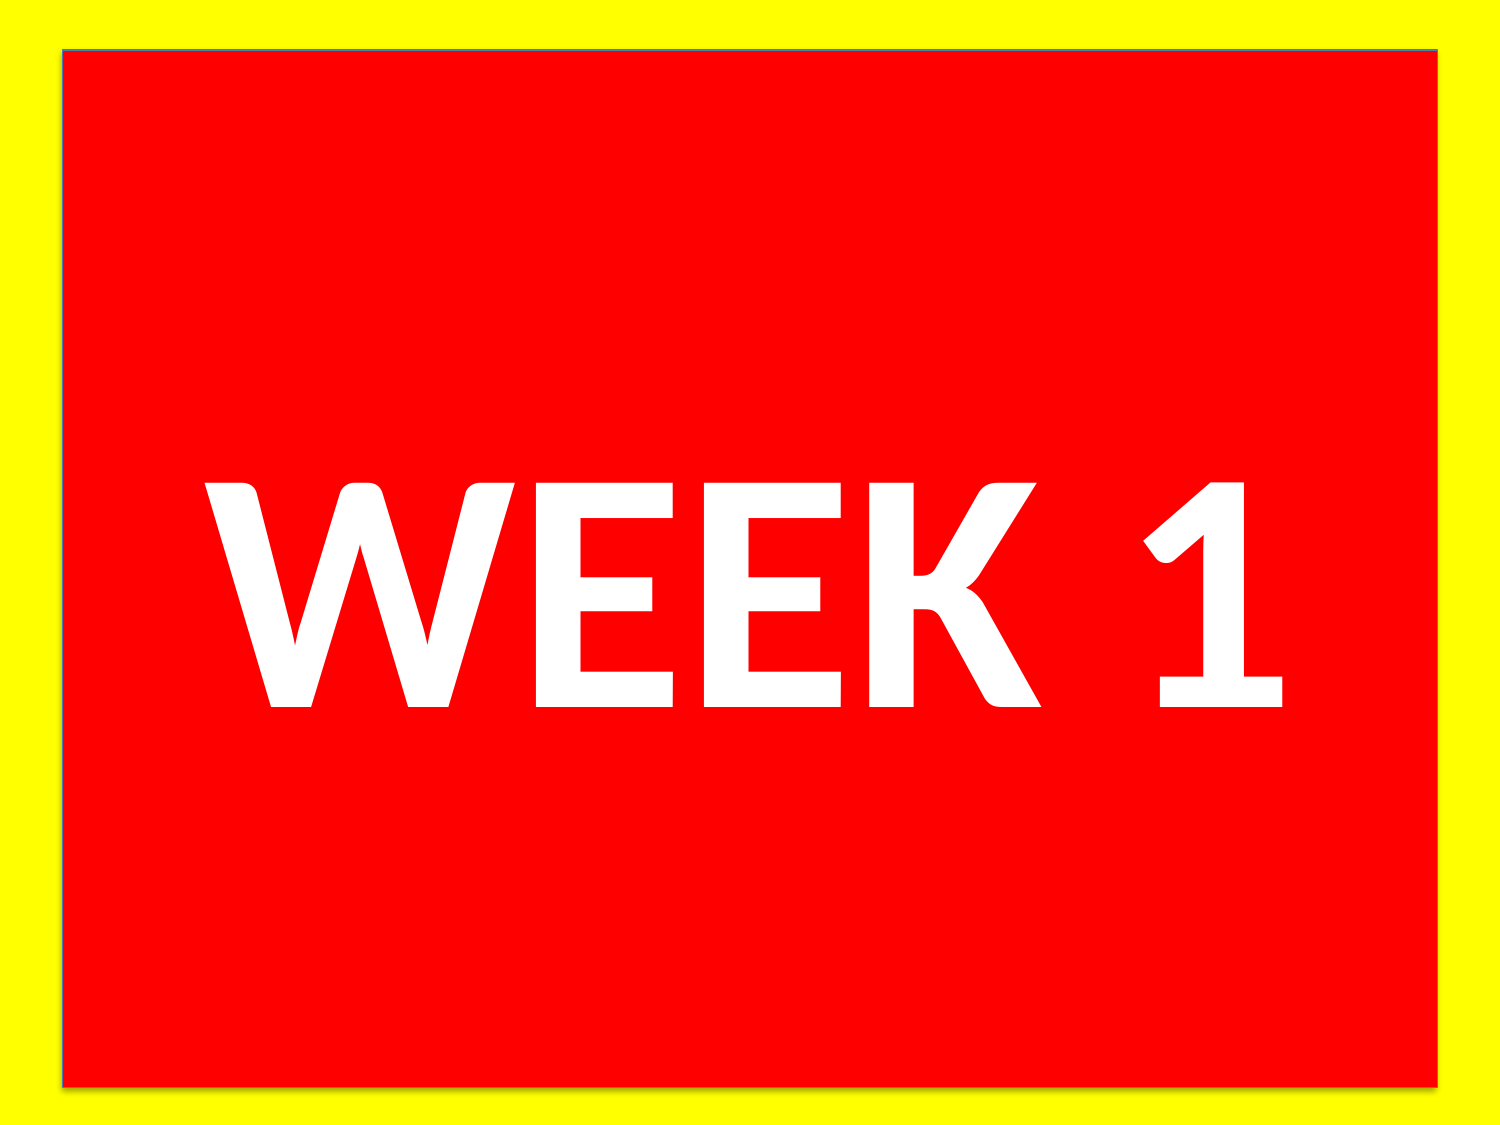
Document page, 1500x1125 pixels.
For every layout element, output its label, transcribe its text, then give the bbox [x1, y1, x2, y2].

text_box WEEK 1 [62, 49, 1438, 1088]
